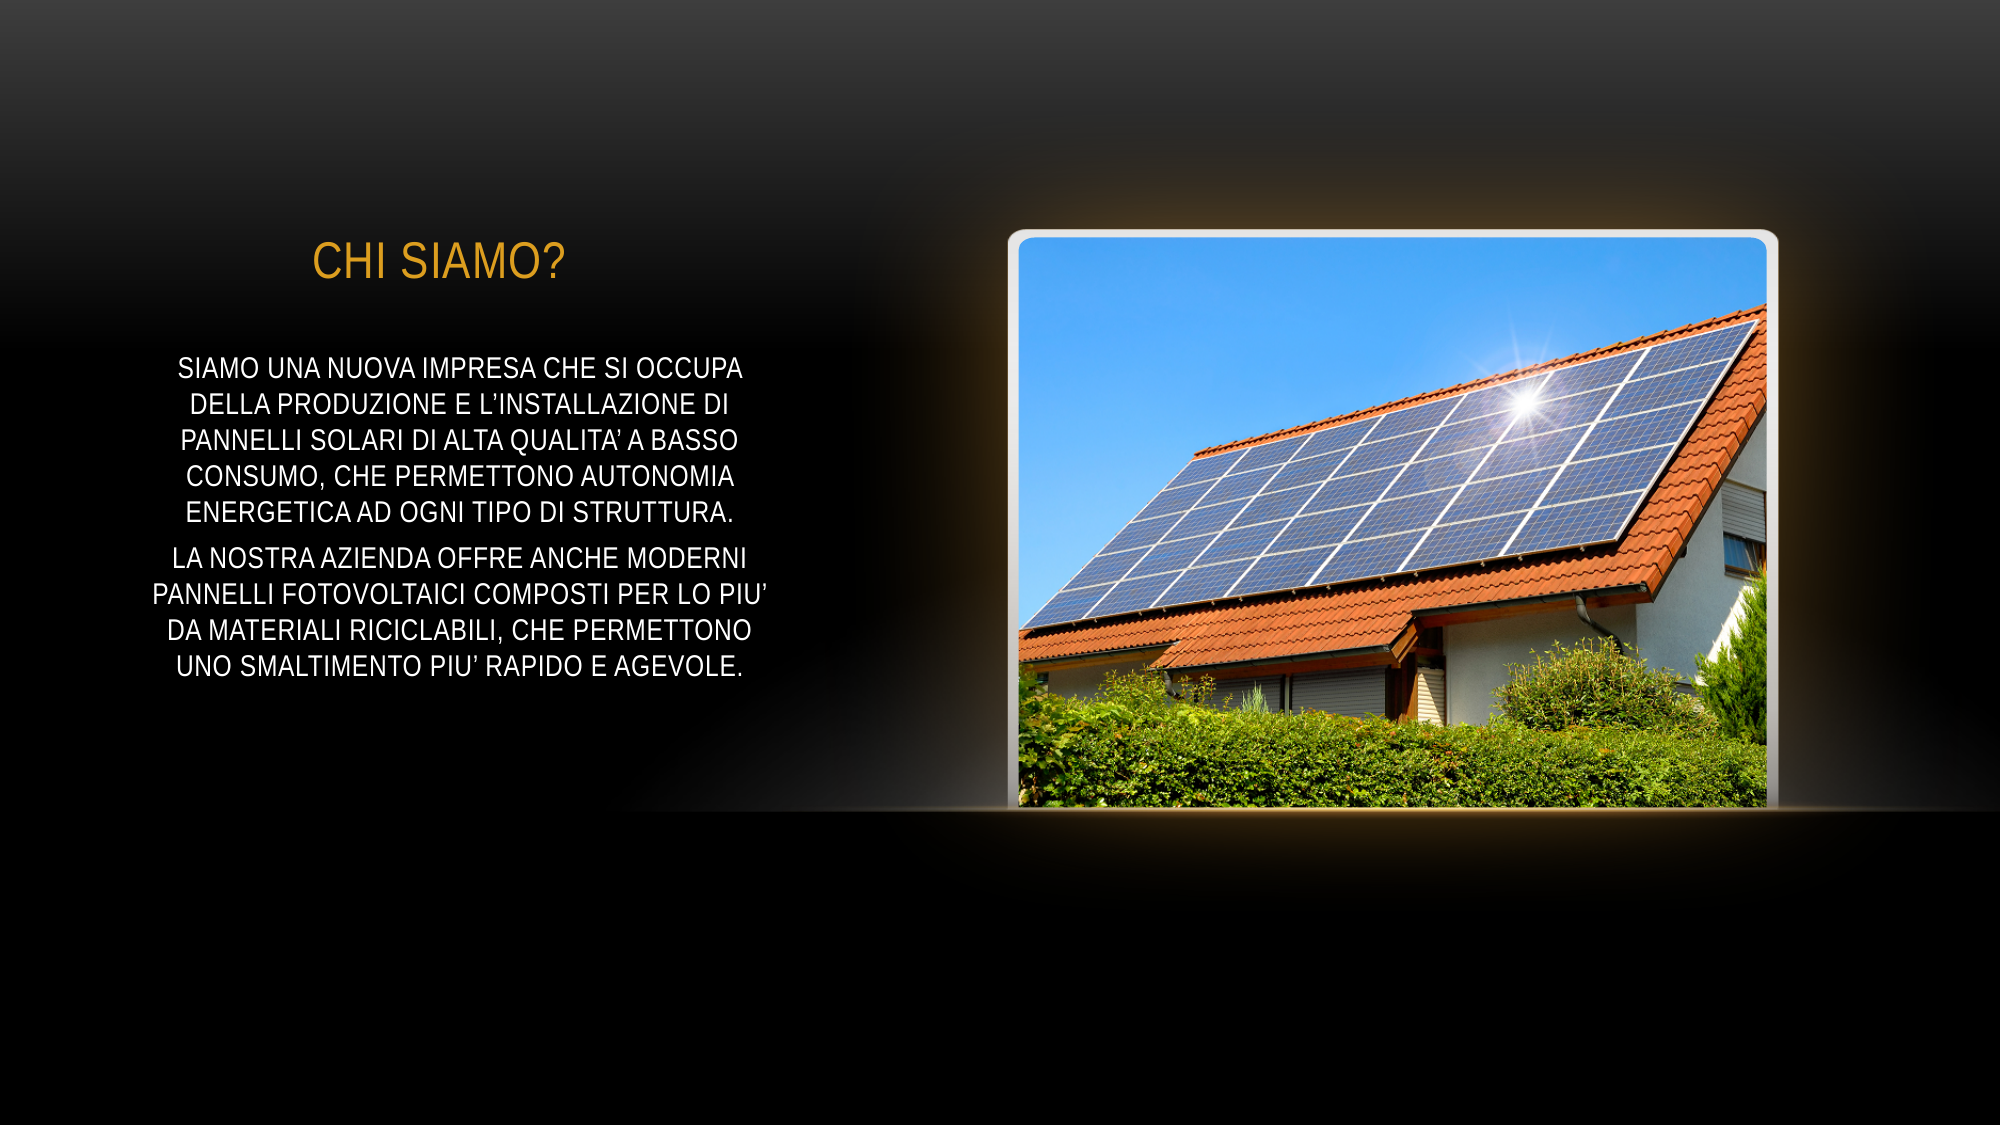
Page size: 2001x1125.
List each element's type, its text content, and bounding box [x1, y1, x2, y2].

picture [0, 0, 2000, 1125]
title CHI SIAMO? [116, 161, 762, 297]
list SIAMO UNA NUOVA IMPRESA CHE SI OCCUPA DELLA PRODUZIONE E L’INSTALLAZIONE DI PANNELLI SOLARI DI ALTA QUALITA’ A BASSO CONSUMO, CHE PERMETTONO AUTONOMIA ENERGETICA AD OGNI TIPO DI STRUTTURA. LA NOSTRA AZIENDA OFFRE ANCHE MODERNI PANNELLI FOTOVOLTAICI COMPOSTI PER LO PIU’ DA MATERIALI RICICLABILI, CHE PERMETTONO UNO SMALTIMENTO PIU’ RAPIDO E AGEVOLE. [135, 292, 786, 730]
